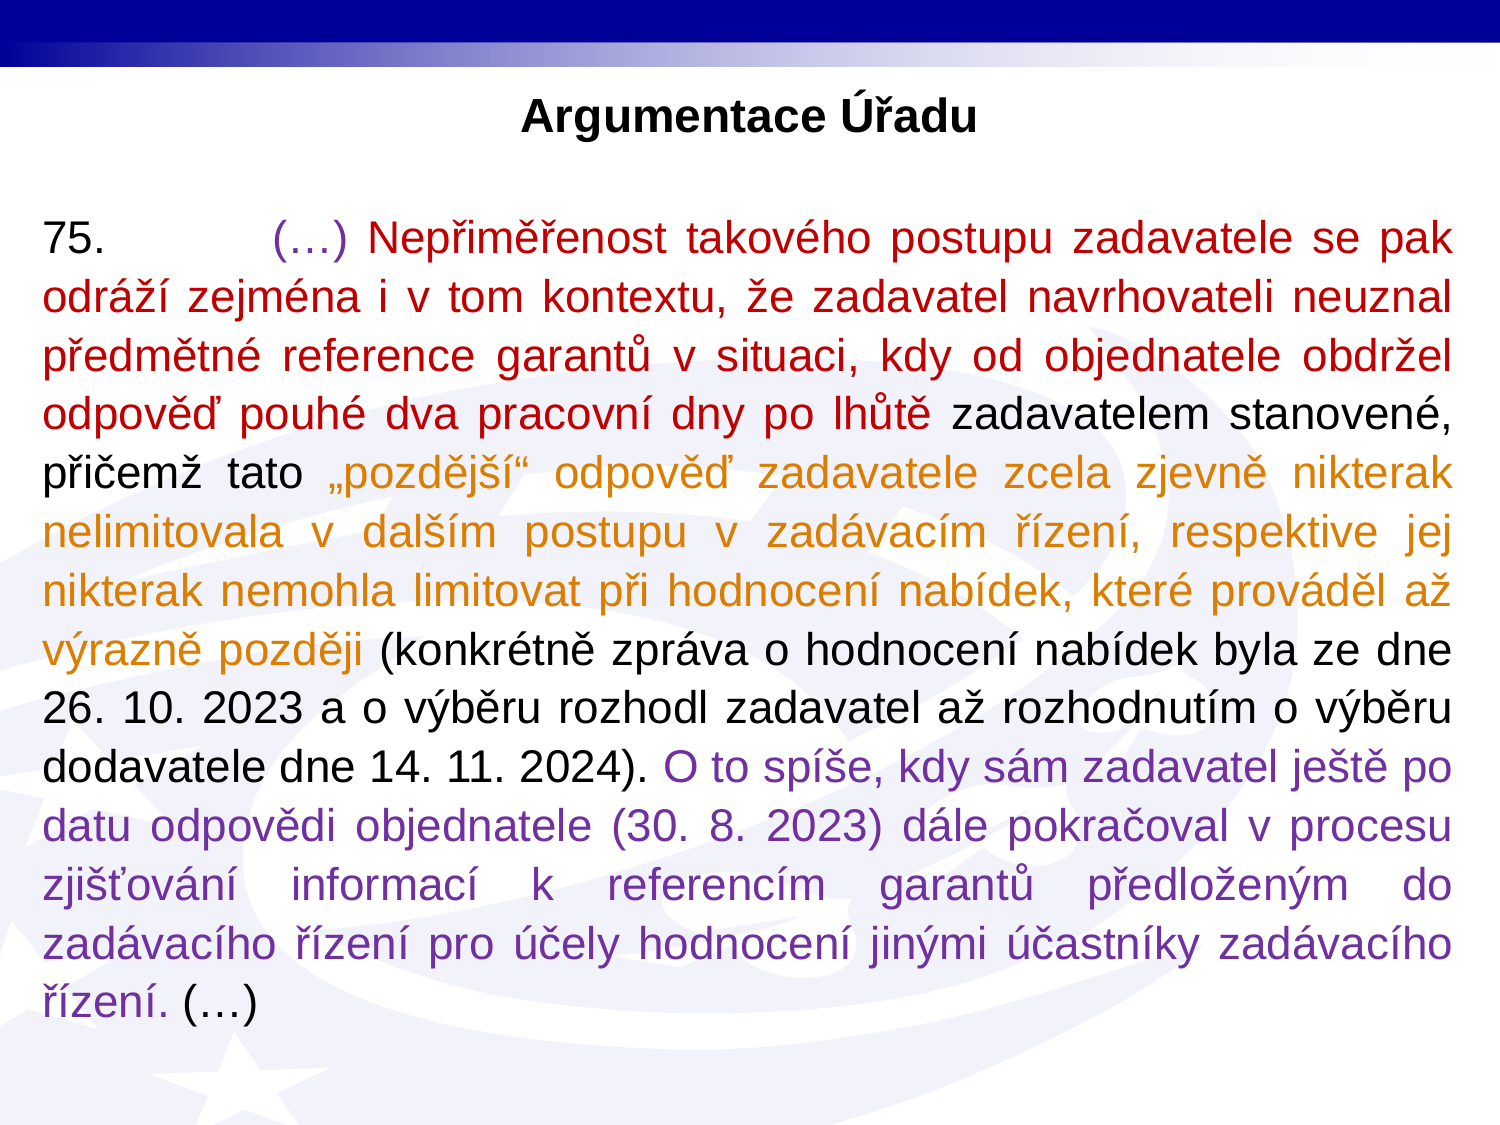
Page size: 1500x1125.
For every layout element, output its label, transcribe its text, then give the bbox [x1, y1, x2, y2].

list 75. (…) Nepřiměřenost takového postupu zadavatele se pak odráží zejména i v tom kontextu, že zadavatel navrhovateli neuznal předmětné reference garantů v situaci, kdy od objednatele obdržel odpověď pouhé dva pracovní dny po lhůtě zadavatelem stanovené, přičemž tato „pozdější“ odpověď zadavatele zcela zjevně nikterak nelimitovala v dalším postupu v zadávacím řízení, respektive jej nikterak nemohla limitovat při hodnocení nabídek, které prováděl až výrazně později (konkrétně zpráva o hodnocení nabídek byla ze dne 26. 10. 2023 a o výběru rozhodl zadavatel až rozhodnutím o výběru dodavatele dne 14. 11. 2024). O to spíše, kdy sám zadavatel ještě po datu odpovědi objednatele (30. 8. 2023) dále pokračoval v procesu zjišťování informací k referencím garantů předloženým do zadávacího řízení pro účely hodnocení jinými účastníky zadávacího řízení. (…) [27, 196, 1469, 1071]
title Argumentace Úřadu [29, 78, 1471, 269]
